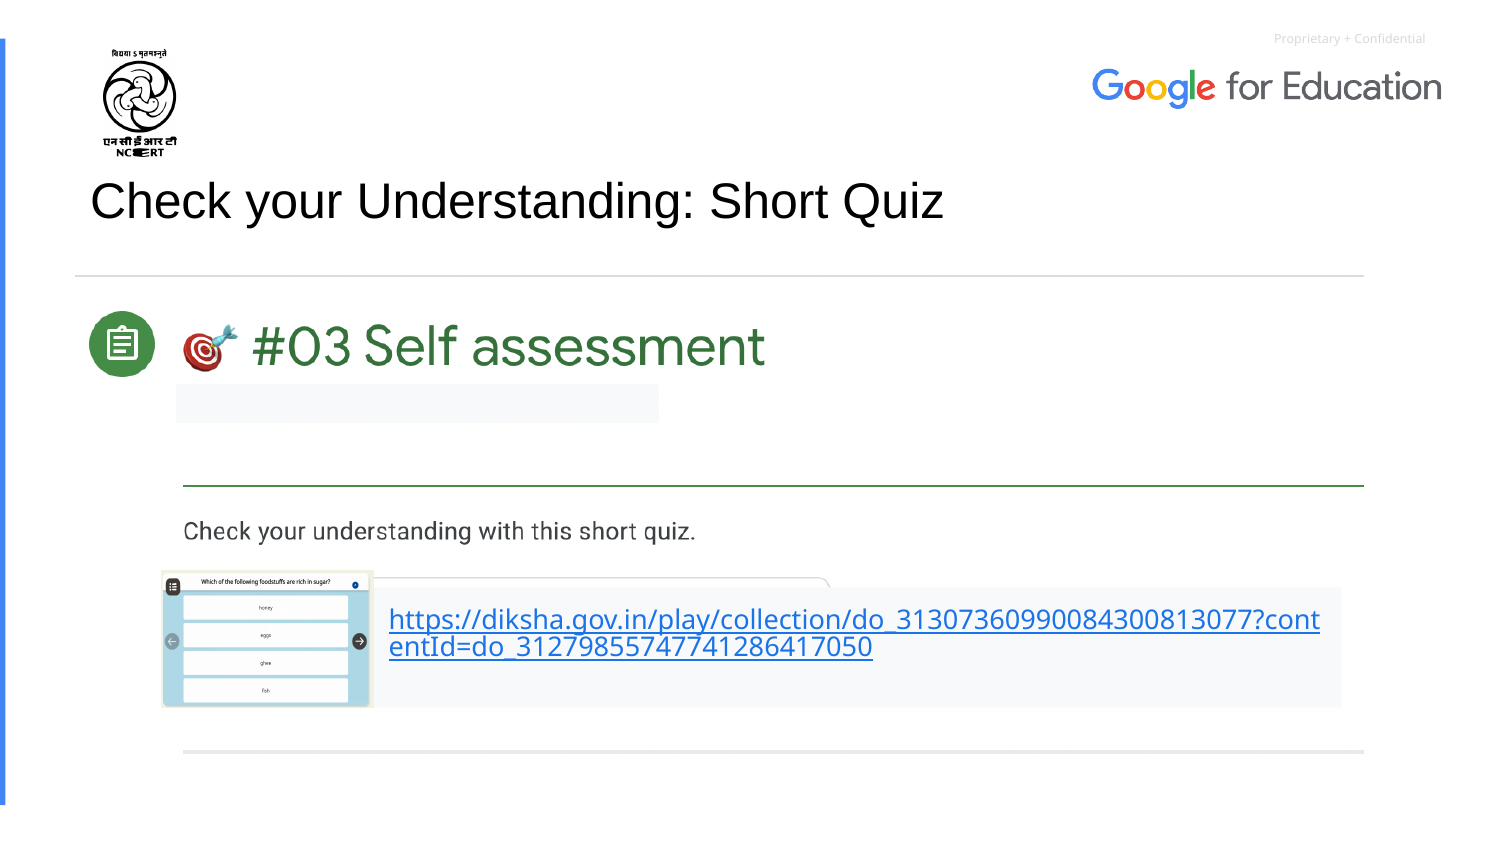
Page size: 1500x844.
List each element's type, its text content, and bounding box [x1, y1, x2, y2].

picture [103, 49, 177, 124]
picture [1062, 37, 1471, 131]
picture [74, 271, 1364, 770]
title Check your Understanding: Short Quiz [75, 124, 1342, 270]
